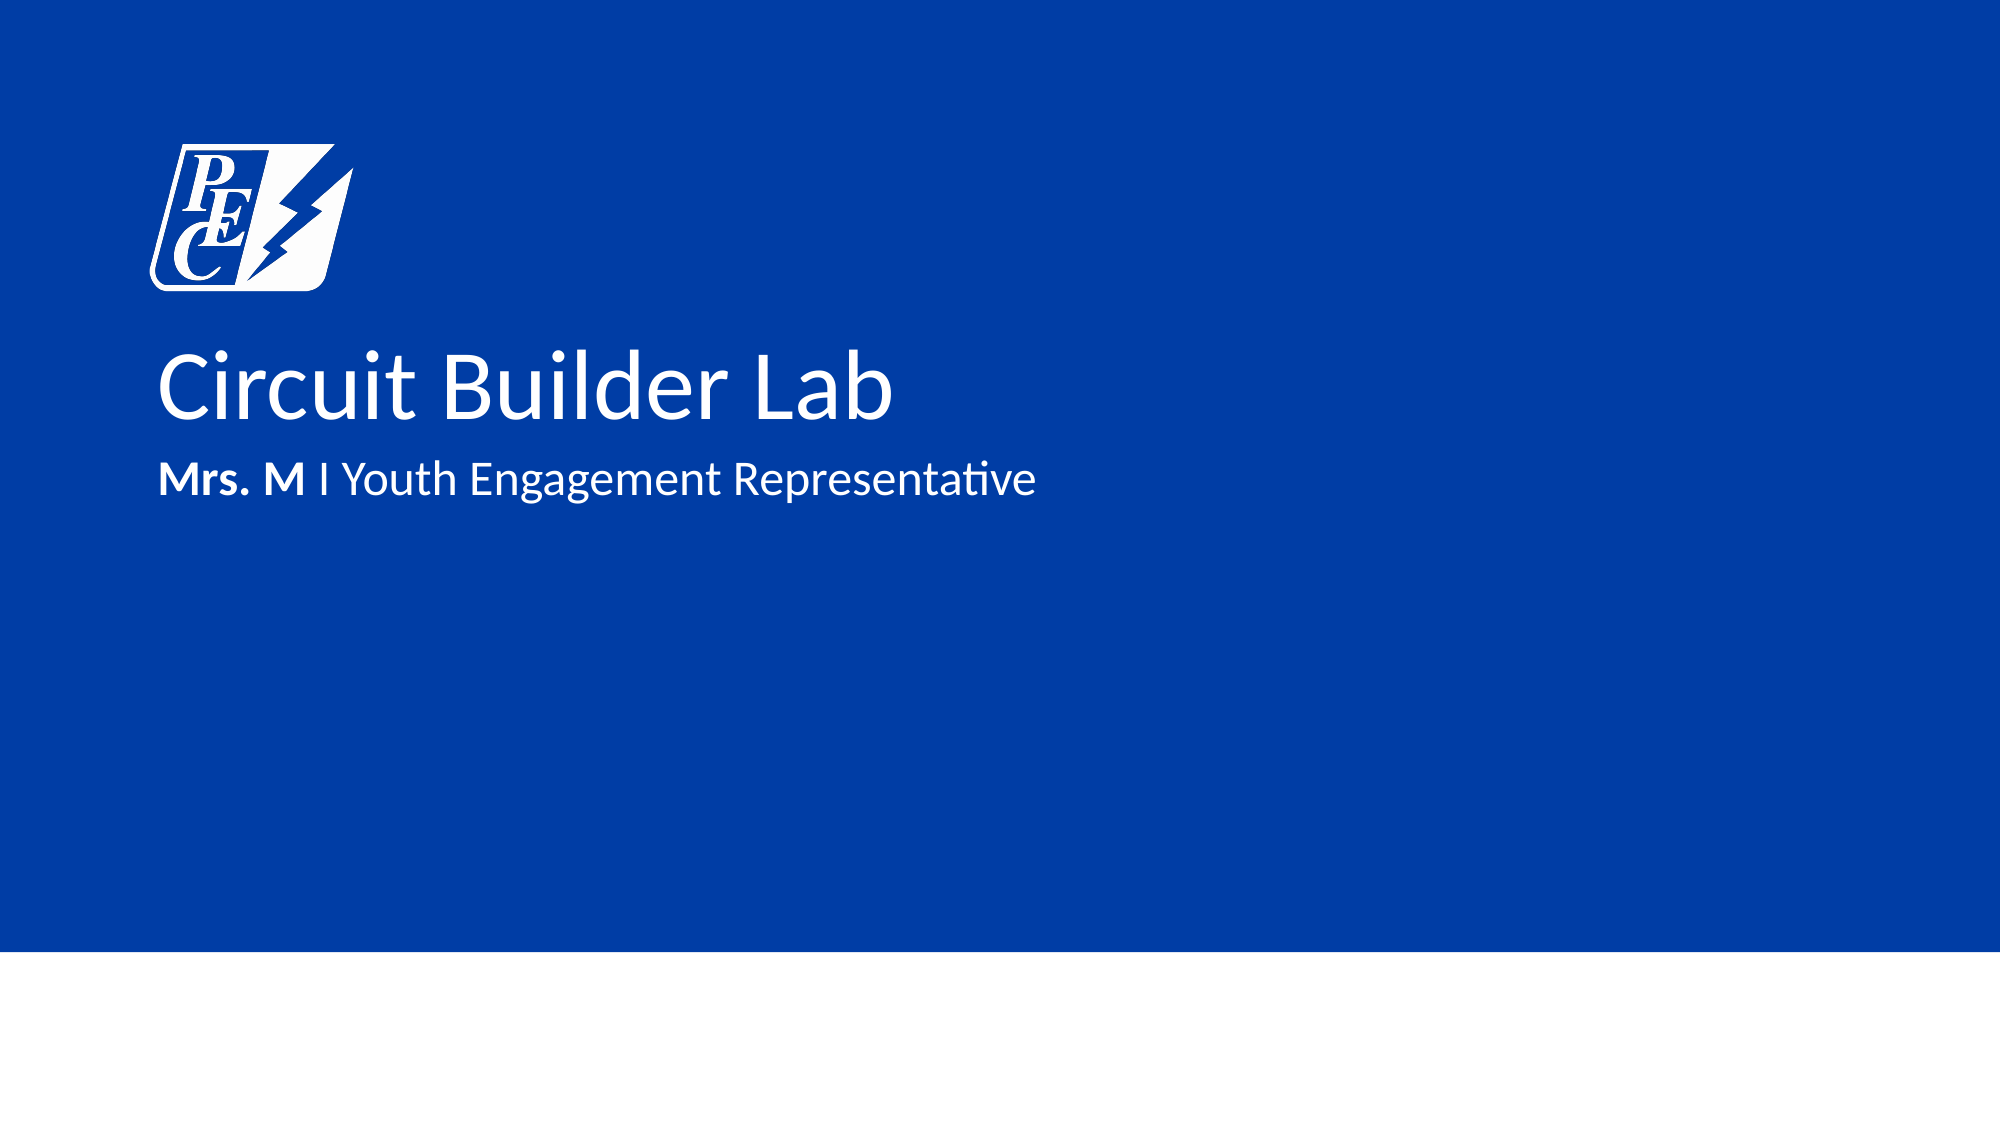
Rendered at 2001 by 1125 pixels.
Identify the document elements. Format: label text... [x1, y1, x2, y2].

title Circuit Builder Lab [142, 313, 1643, 445]
picture [142, 130, 361, 305]
subtitle Mrs. M I Youth Engagement Representative [142, 445, 1643, 596]
